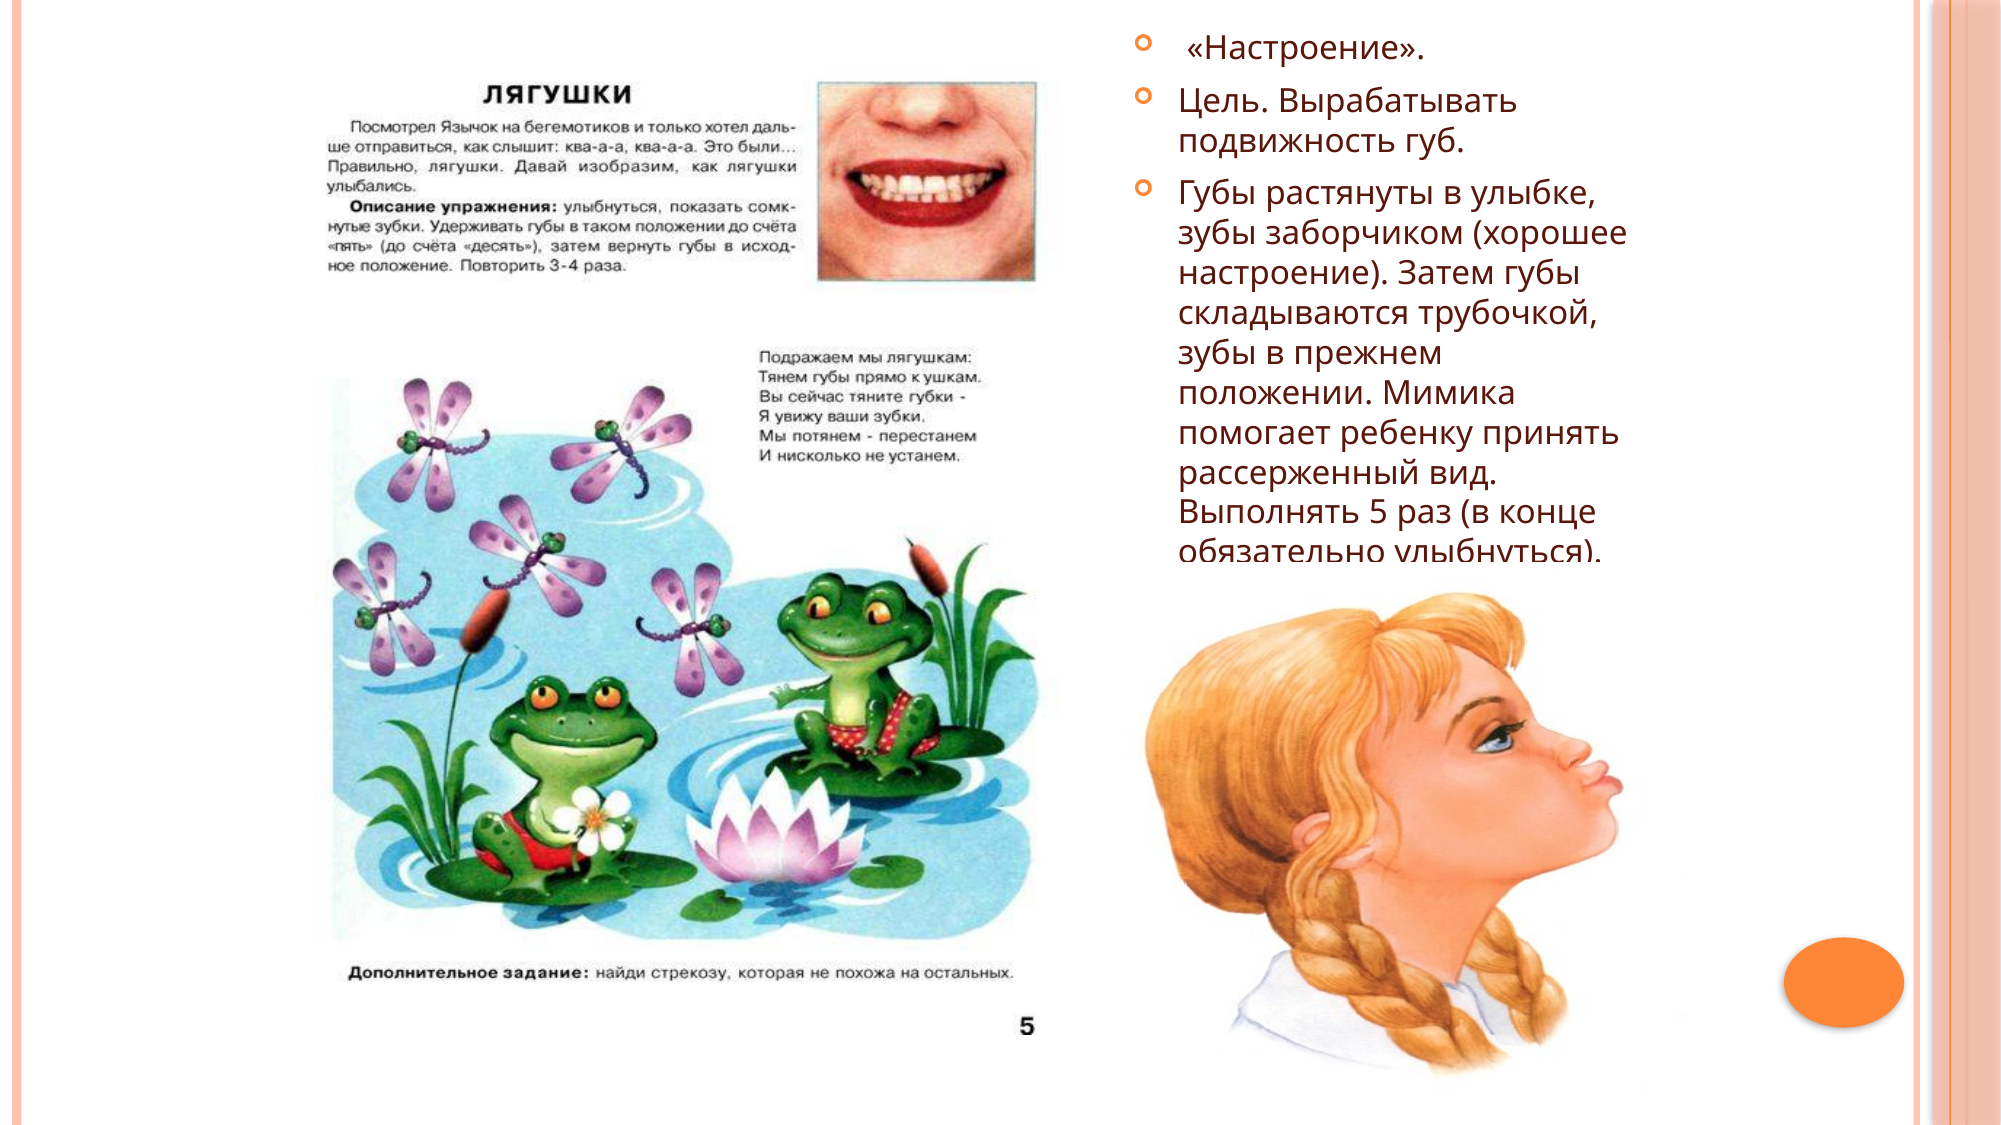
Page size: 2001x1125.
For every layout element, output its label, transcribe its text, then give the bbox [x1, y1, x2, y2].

list «Настроение». Цель. Вырабатывать подвижность губ. Губы растянуты в улыбке, зубы за­борчиком (хорошее настроение). Затем губы складываются трубочкой, зубы в прежнем положении. Мимика помогает ребенку принять рассерженный вид. Выполнять 5 раз (в конце обязательно улыбнуться). [1118, 19, 1650, 559]
picture [1093, 561, 1686, 1092]
picture [290, 18, 1083, 1036]
